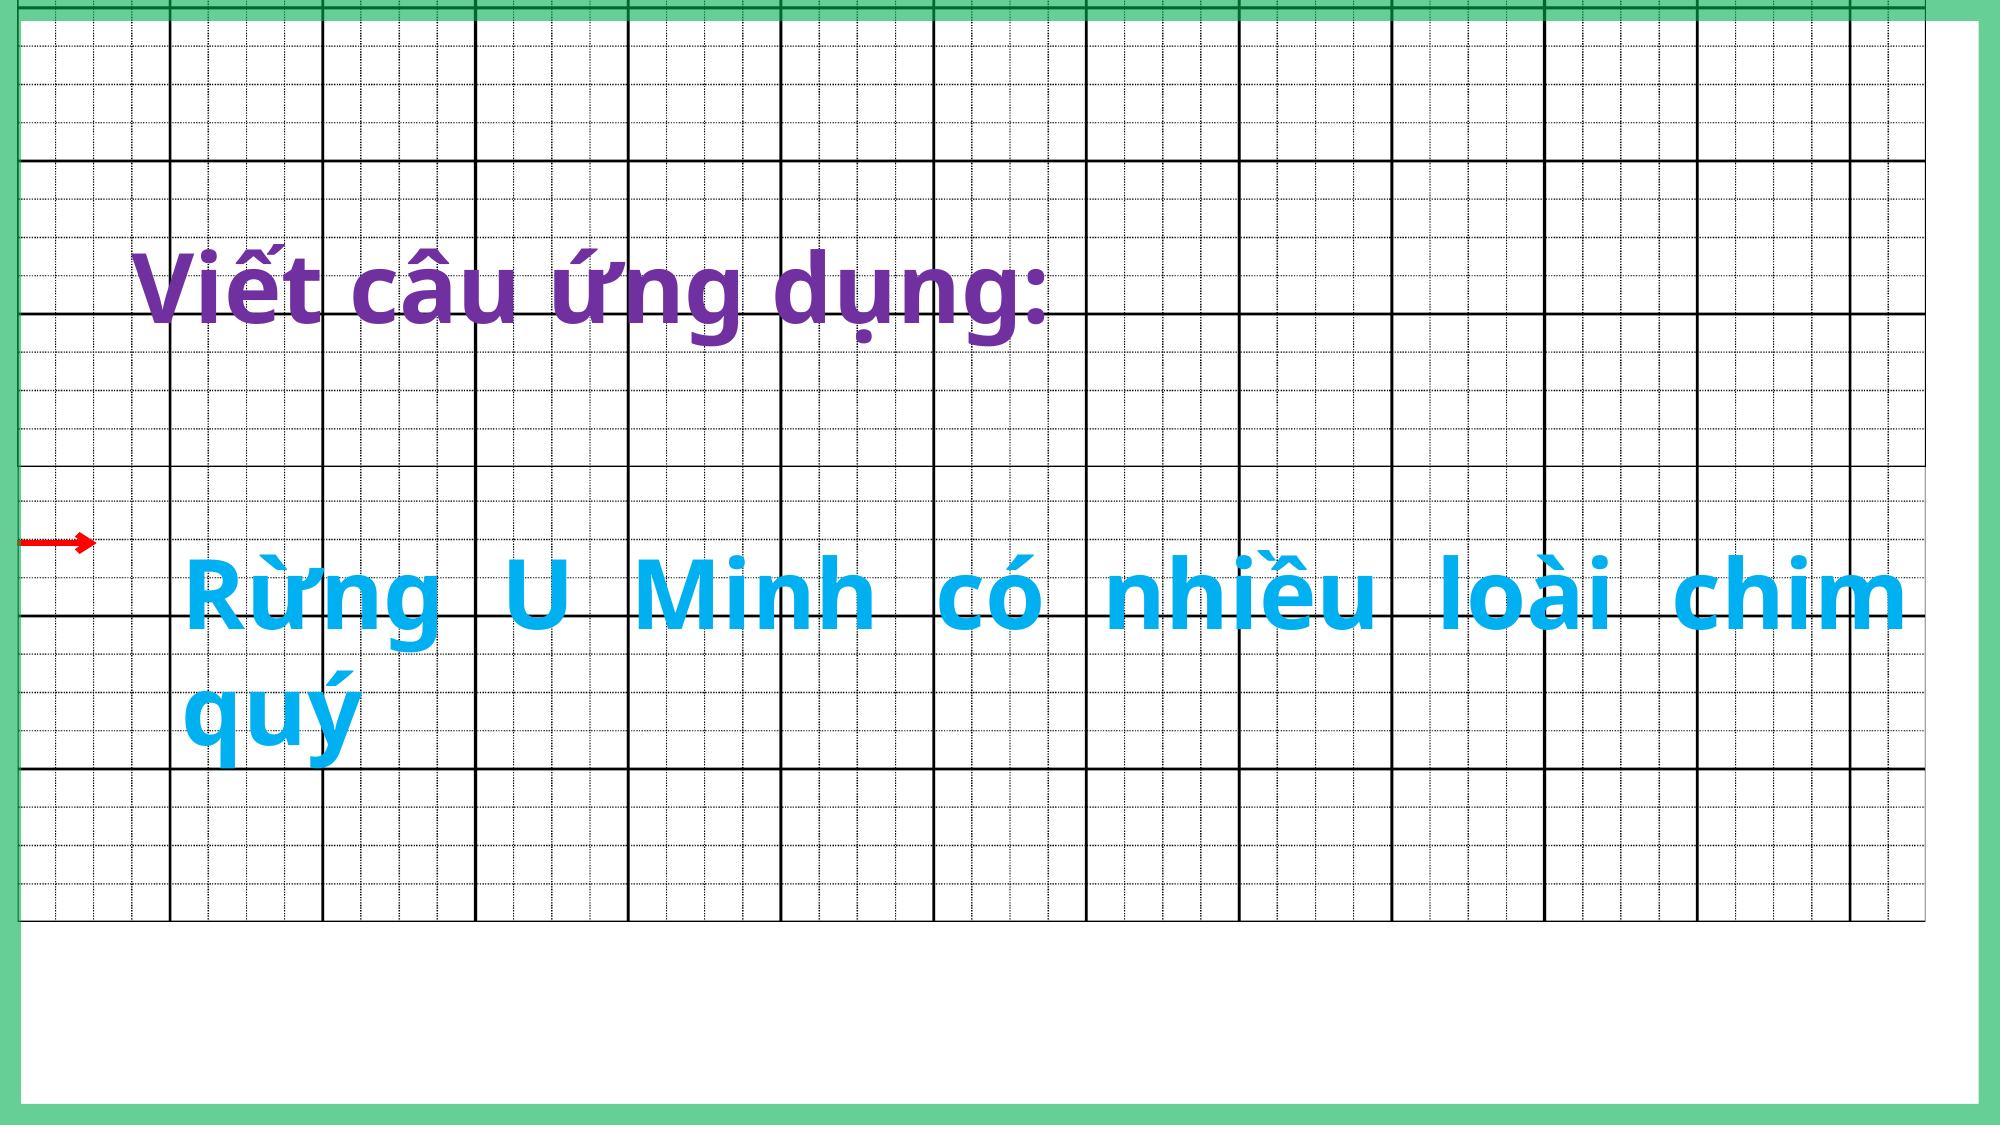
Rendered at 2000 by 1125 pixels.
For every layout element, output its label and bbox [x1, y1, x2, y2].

text_box [17, 0, 1926, 922]
text_box [0, 0, 2000, 1125]
